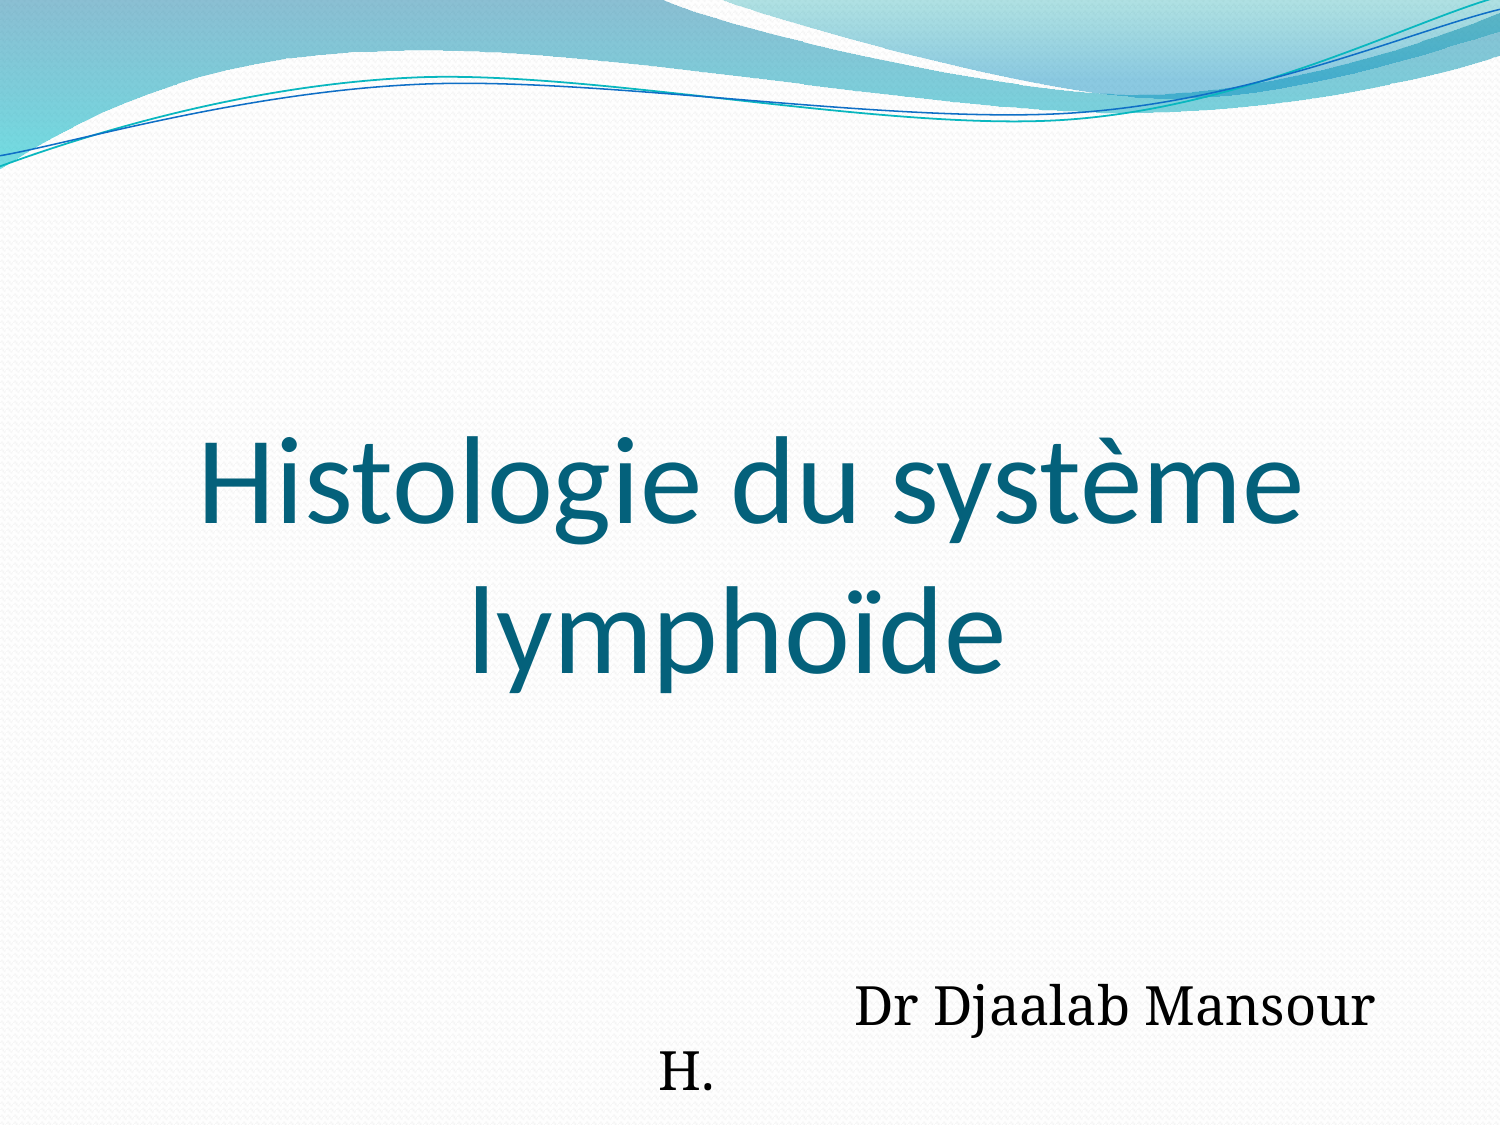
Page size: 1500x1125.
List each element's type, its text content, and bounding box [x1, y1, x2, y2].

title Histologie du système lymphoïde [76, 278, 1427, 700]
list Dr Djaalab Mansour H. [643, 964, 1449, 1059]
